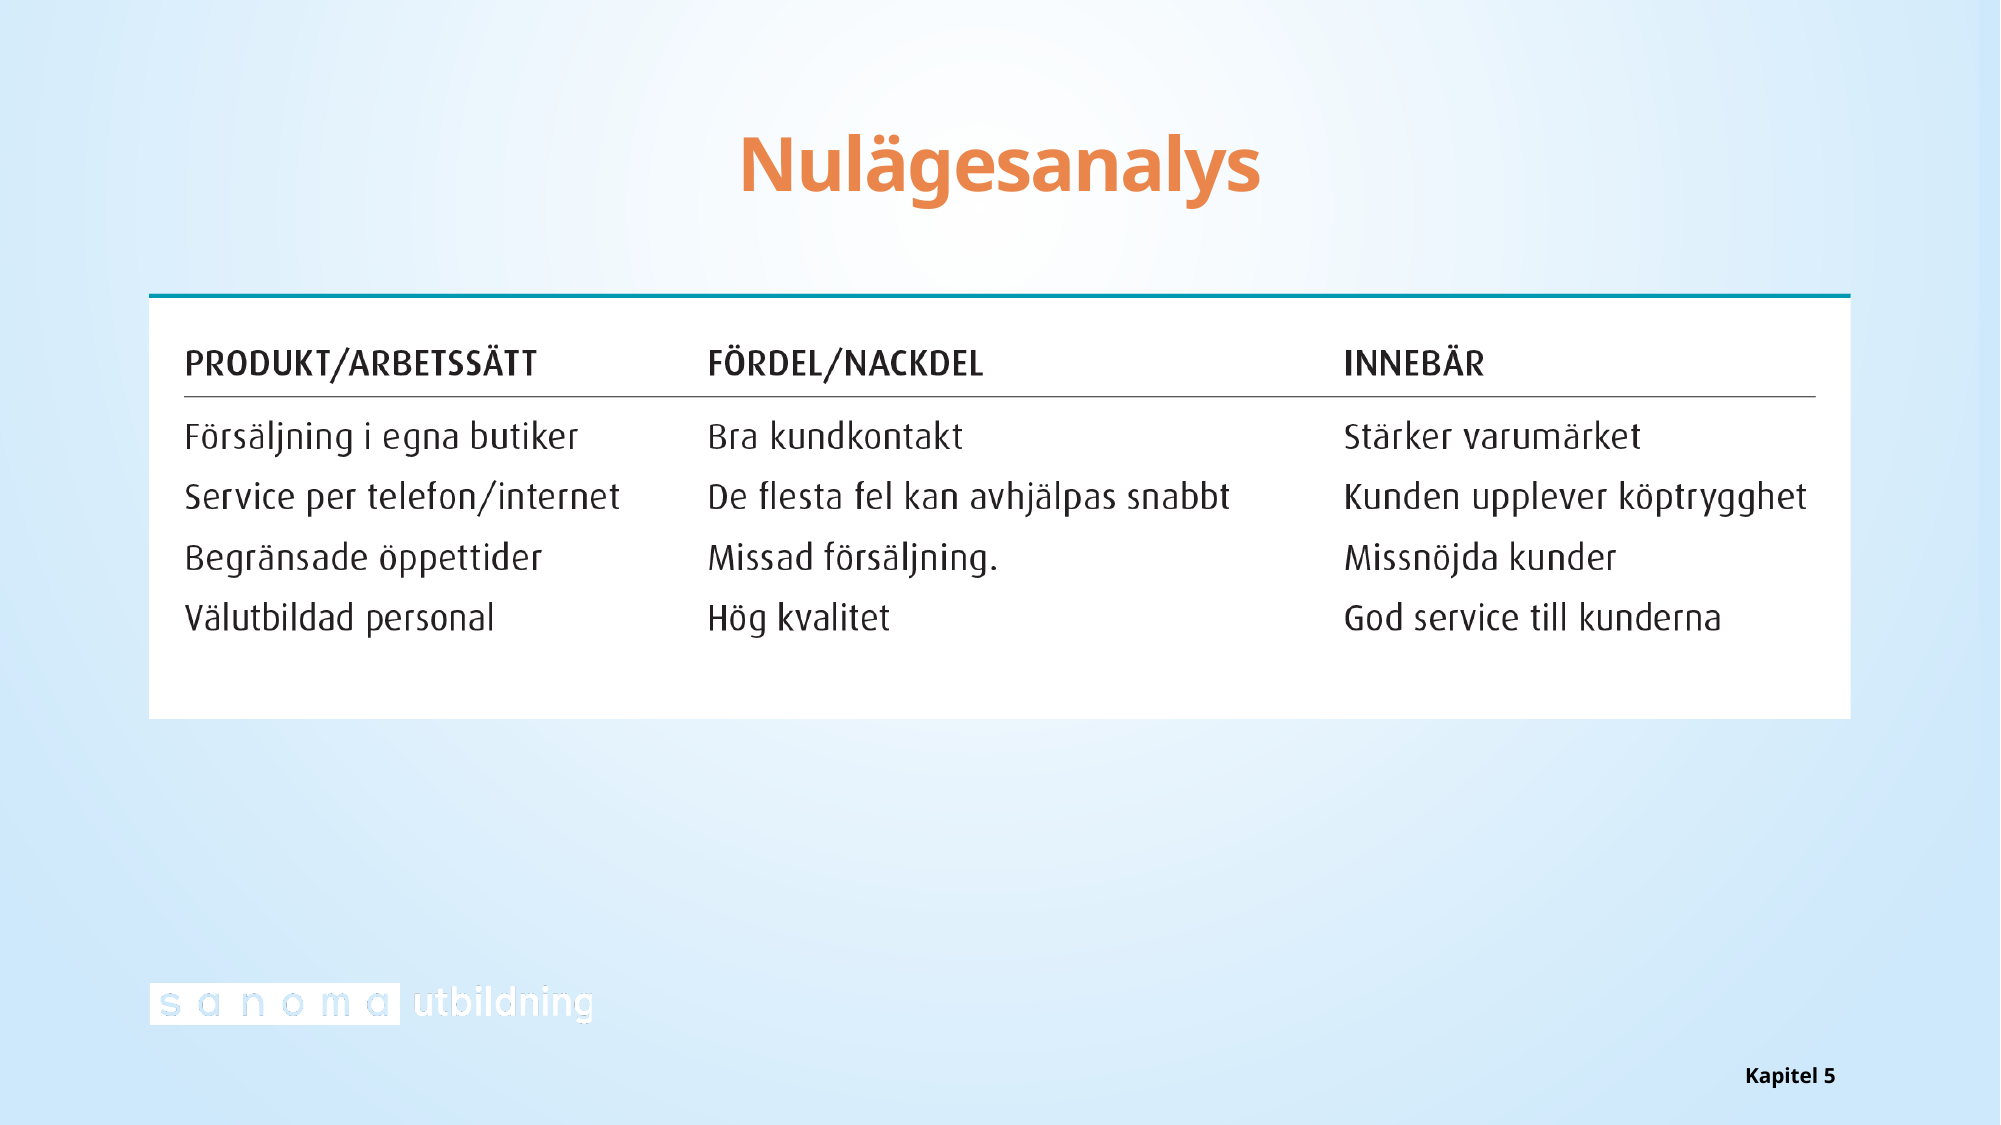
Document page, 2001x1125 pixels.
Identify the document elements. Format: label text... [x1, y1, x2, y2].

title Nulägesanalys [149, 101, 1851, 213]
picture [0, 0, 1980, 1125]
text_box Kapitel 5 [1687, 1055, 1851, 1096]
